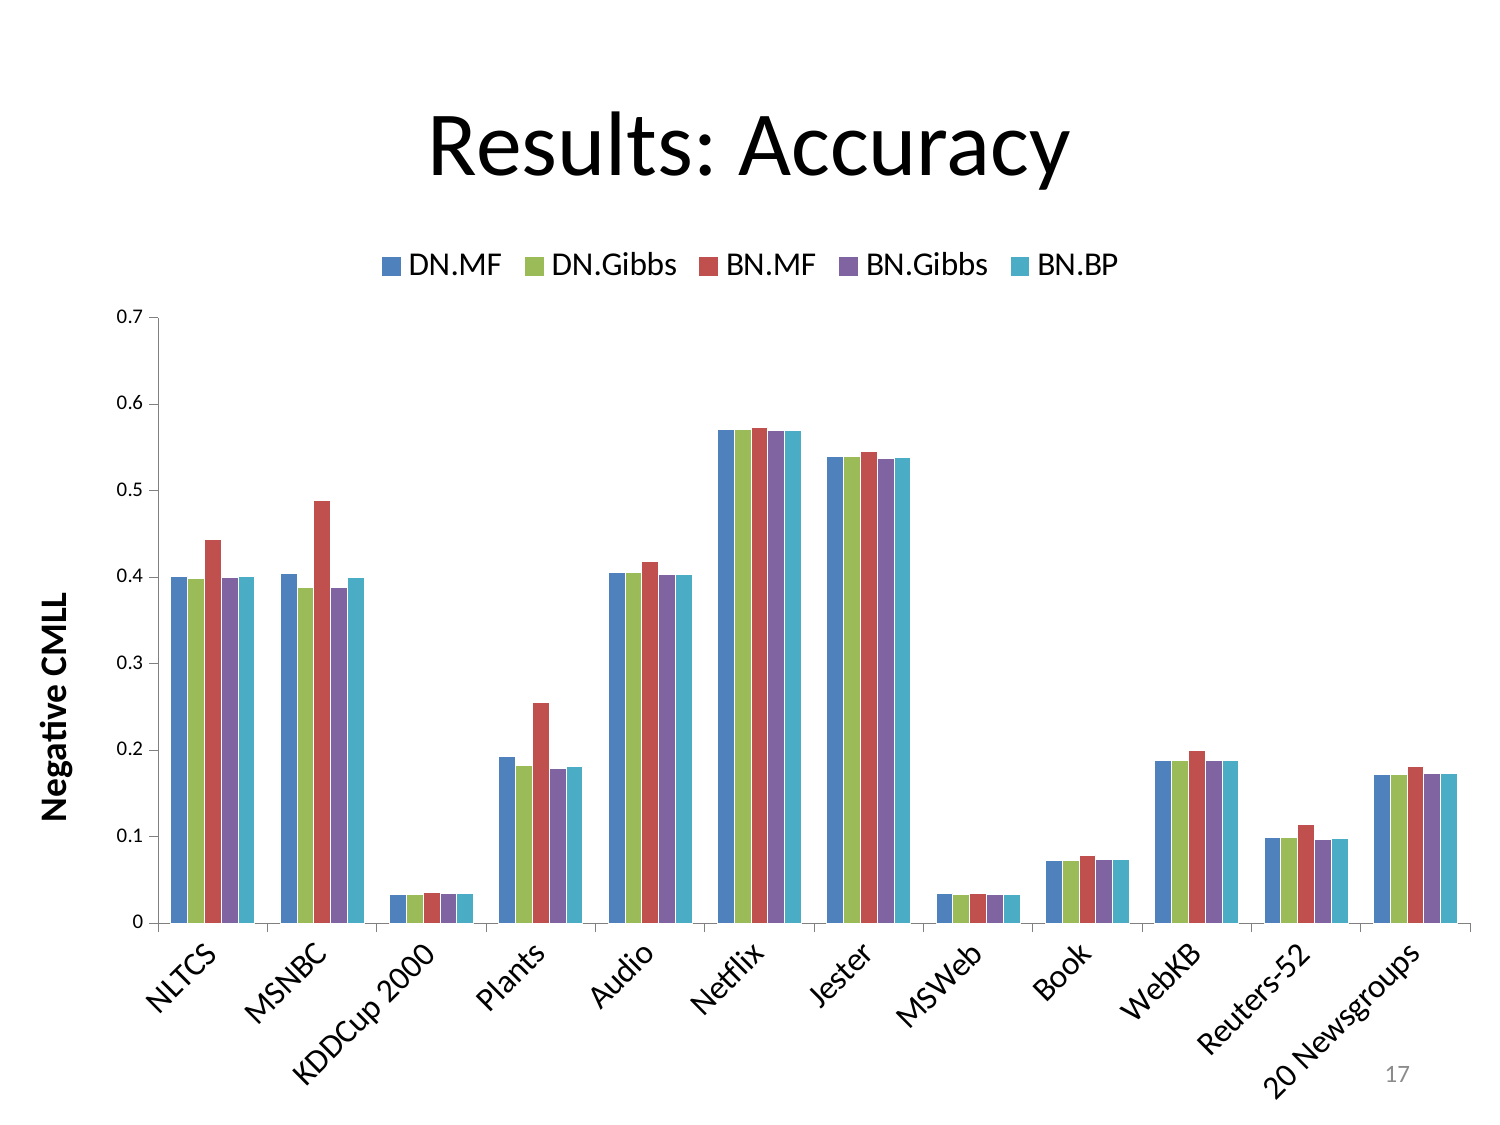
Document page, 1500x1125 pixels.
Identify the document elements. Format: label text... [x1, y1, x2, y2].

title Results: Accuracy [75, 45, 1425, 231]
chart [0, 232, 1500, 1125]
